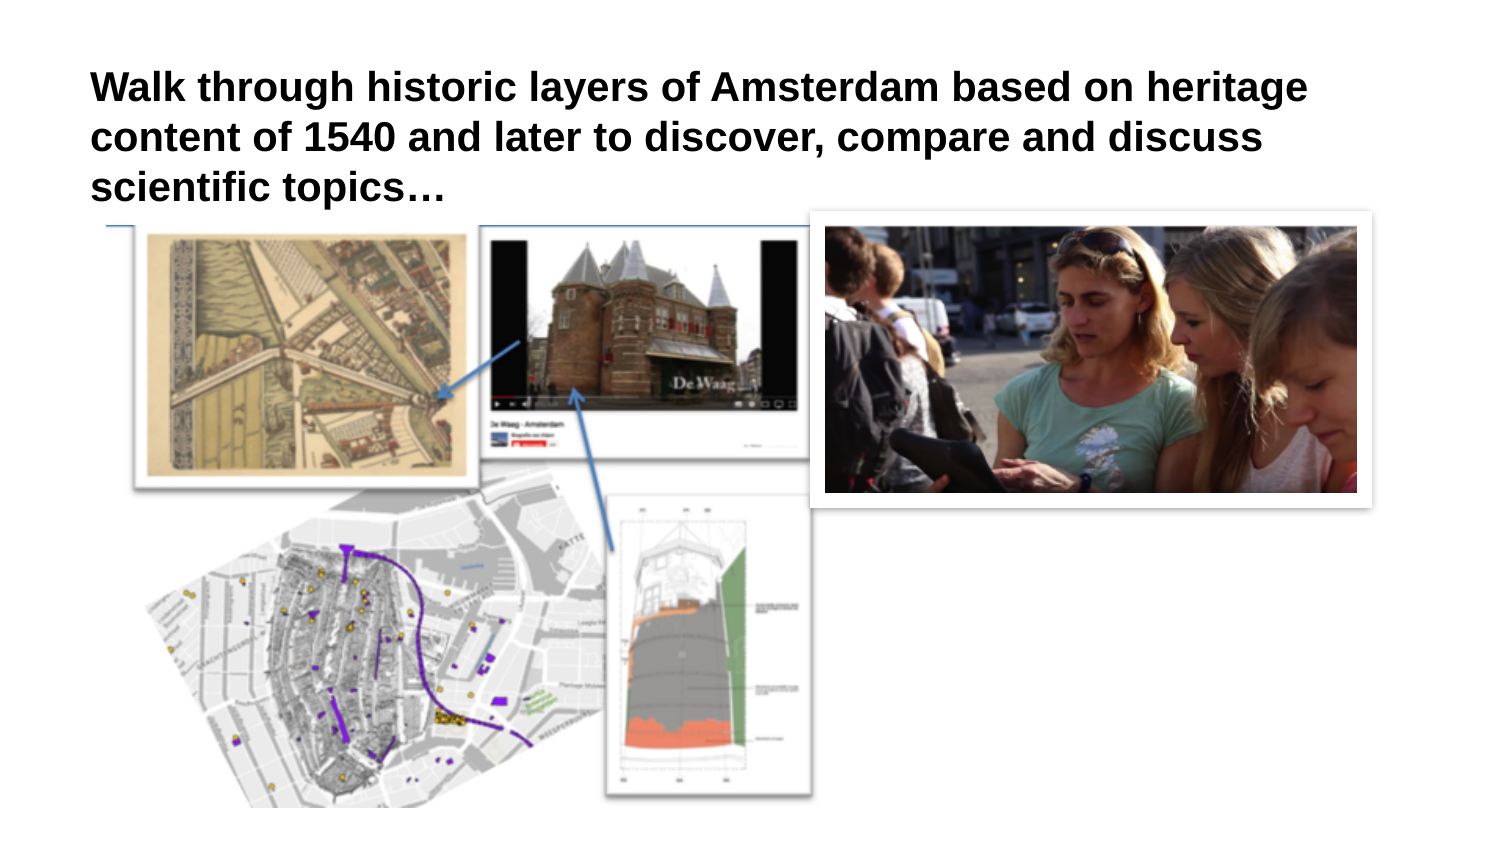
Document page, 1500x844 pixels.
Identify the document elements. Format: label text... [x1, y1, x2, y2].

title Walk through historic layers of Amsterdam based on heritage content of 1540 and later to discover, compare and discuss scientific topics… [75, 84, 1425, 226]
picture [106, 224, 1358, 808]
